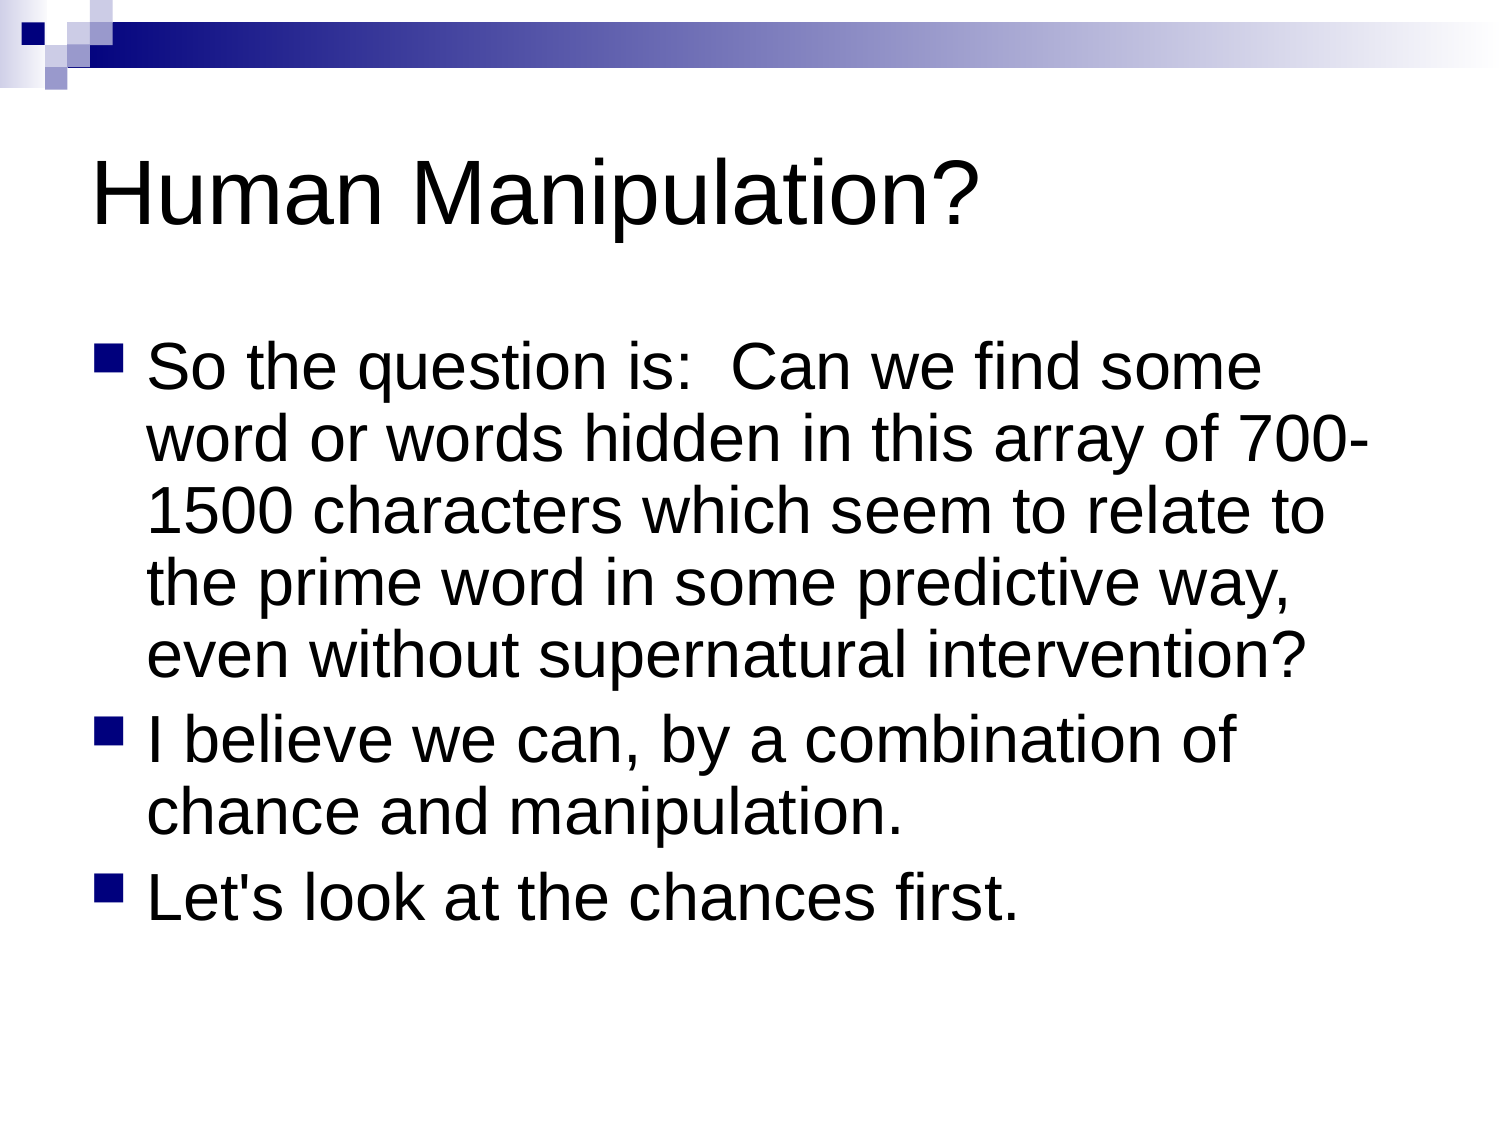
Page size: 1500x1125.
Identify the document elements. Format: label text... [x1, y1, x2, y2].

title Human Manipulation? [75, 75, 1425, 300]
list So the question is: Can we find some word or words hidden in this array of 700-1500 characters which seem to relate to the prime word in some predictive way, even without supernatural intervention? I believe we can, by a combination of chance and manipulation. Let's look at the chances first. [75, 324, 1425, 963]
